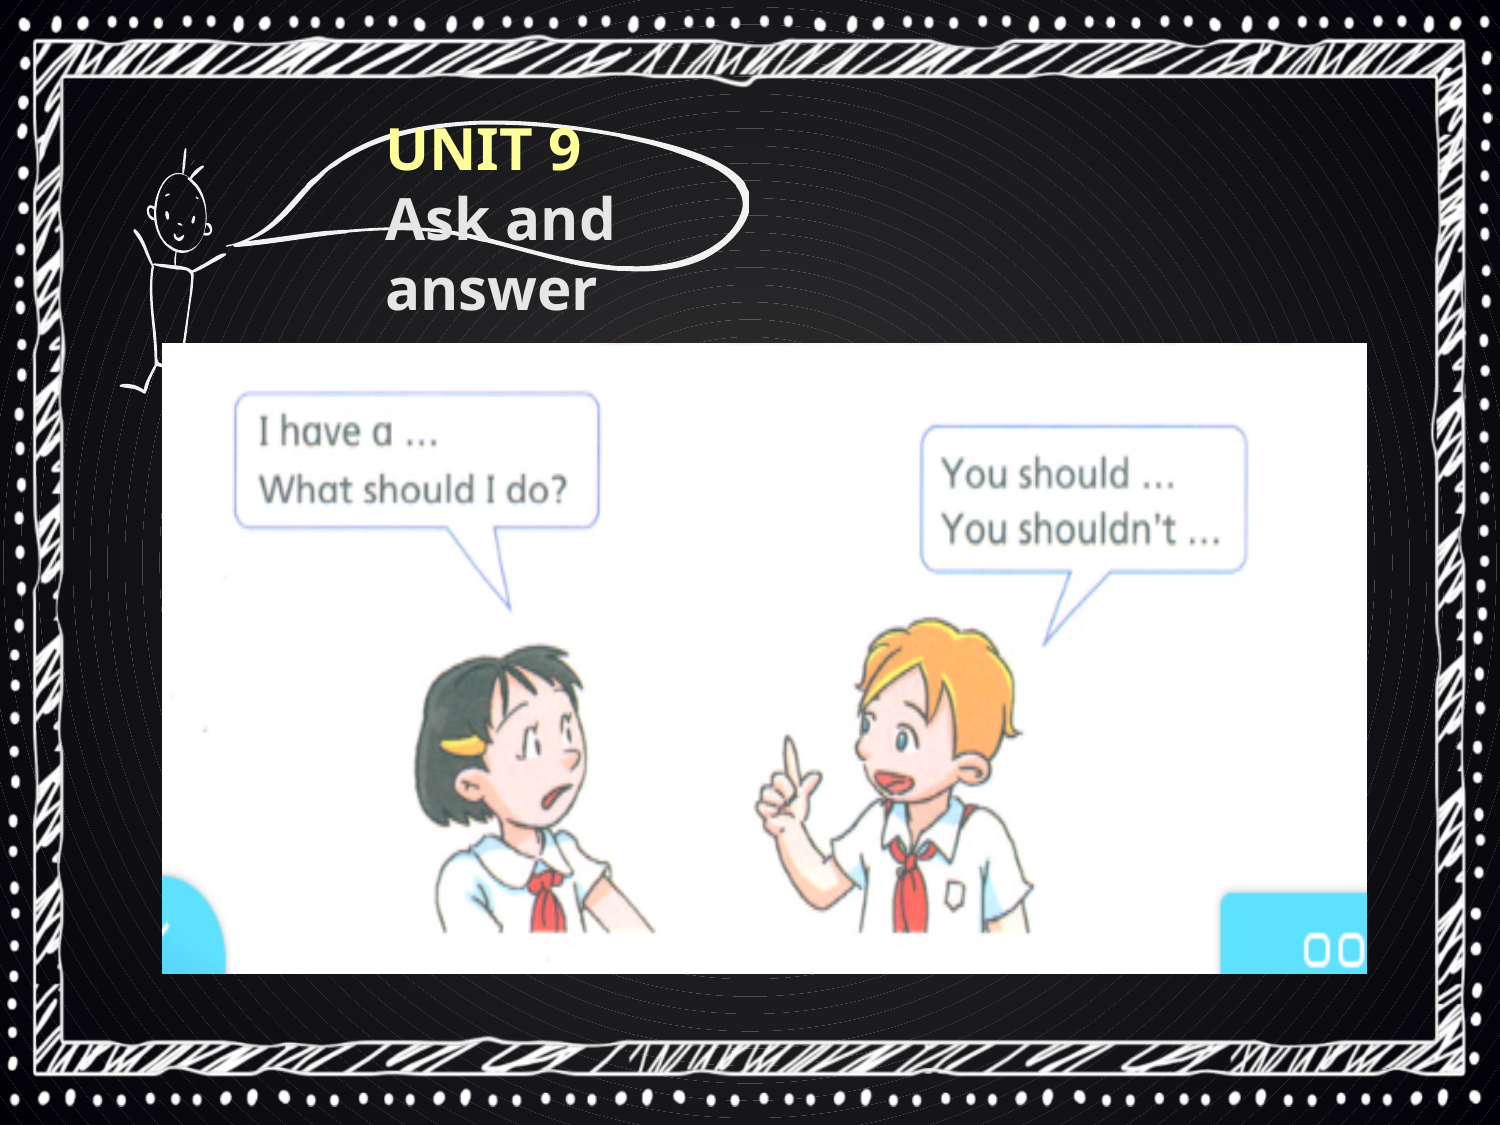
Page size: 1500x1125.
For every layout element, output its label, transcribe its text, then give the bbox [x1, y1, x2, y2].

picture [7, 15, 1493, 1107]
text_box UNIT 9 Ask and answer [370, 104, 773, 330]
